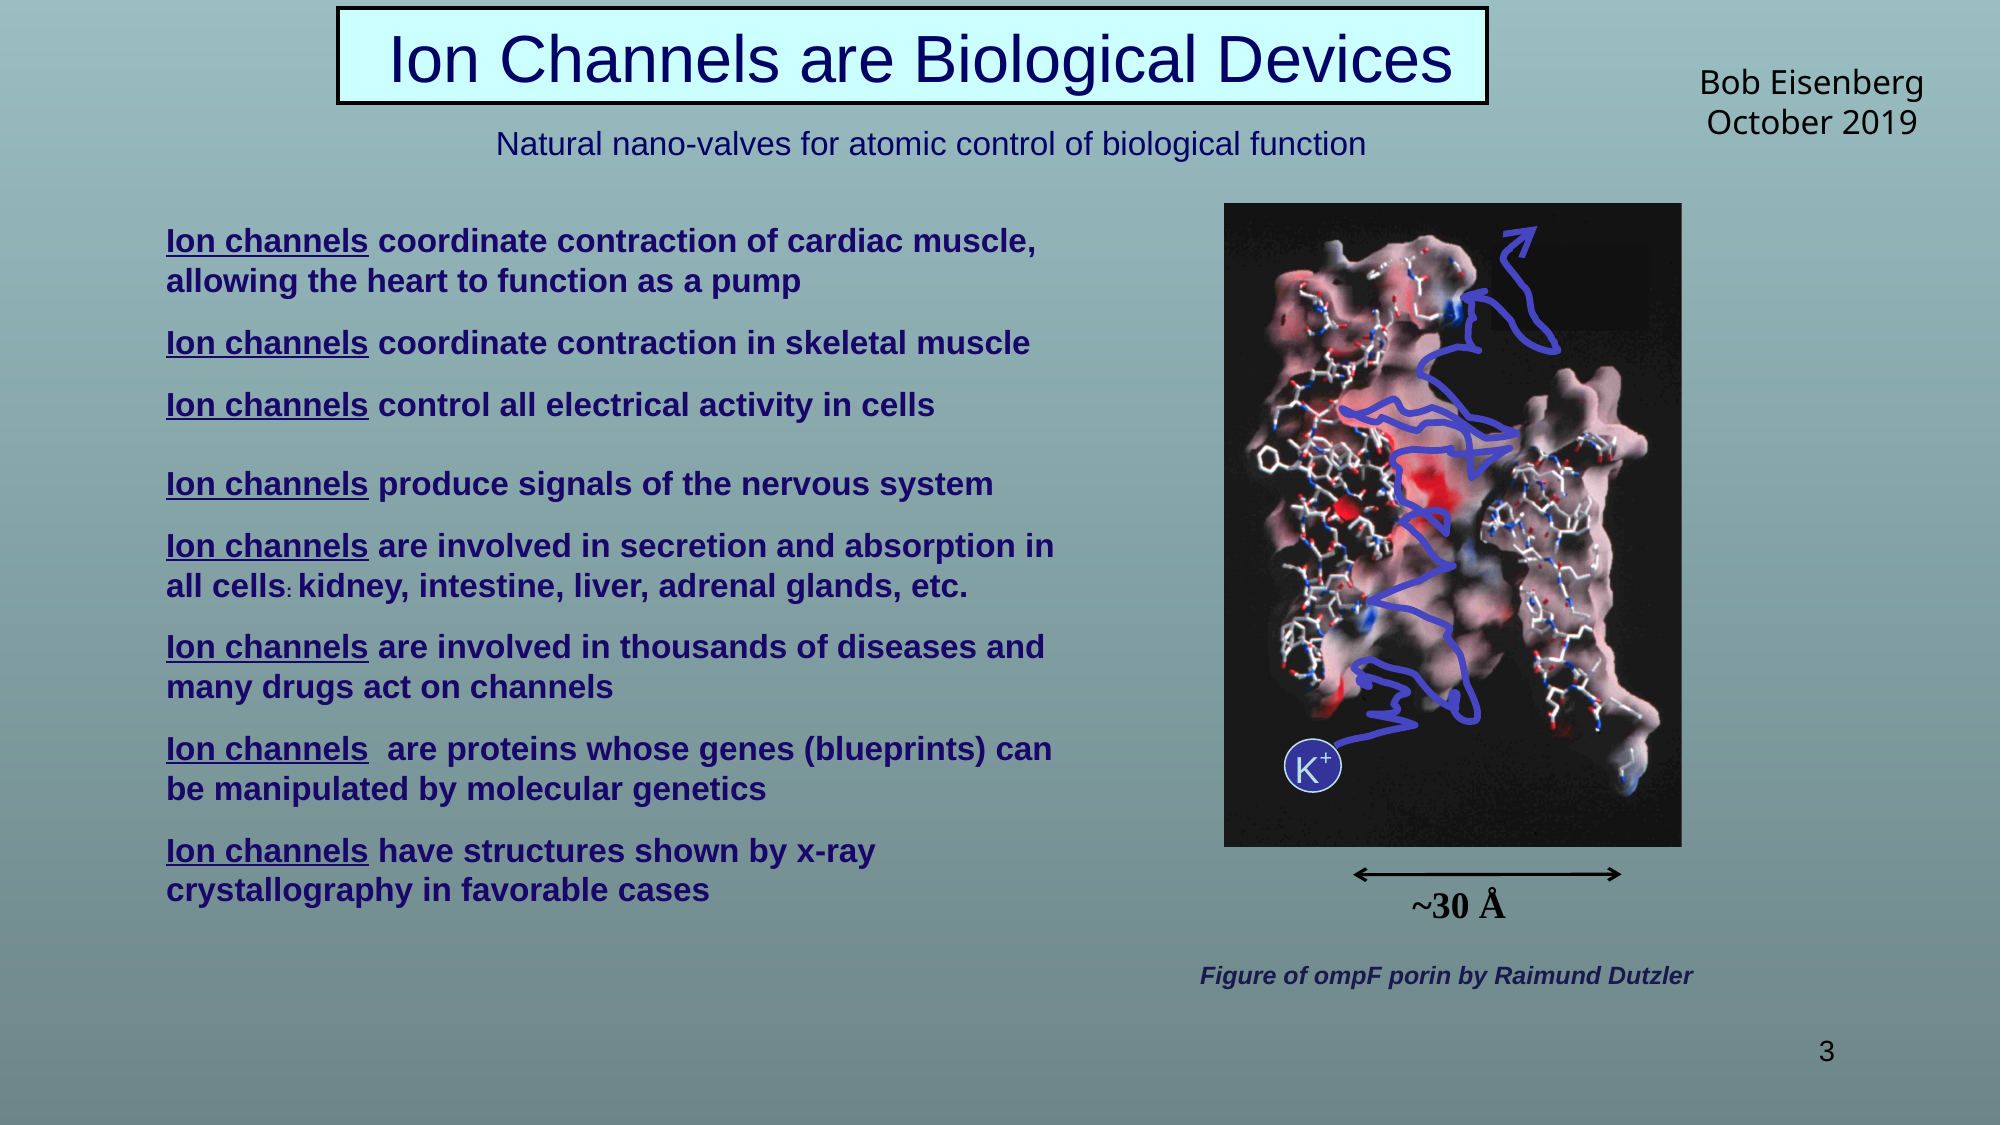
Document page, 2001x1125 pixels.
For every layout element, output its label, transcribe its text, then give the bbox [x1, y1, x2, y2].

text_box Ion channels coordinate contraction of cardiac muscle, allowing the heart to function as a pump Ion channels coordinate contraction in skeletal muscle Ion channels control all electrical activity in cells Ion channels produce signals of the nervous system Ion channels are involved in secretion and absorption in all cells: kidney, intestine, liver, adrenal glands, etc. Ion channels are involved in thousands of diseases and many drugs act on channels Ion channels are proteins whose genes (blueprints) can be manipulated by molecular genetics Ion channels have structures shown by x-ray crystallography in favorable cases [151, 212, 1108, 916]
slide_number 3 [1433, 1024, 1851, 1101]
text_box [1180, 873, 1714, 998]
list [1223, 202, 1682, 847]
text_box Bob Eisenberg October 2019 [1664, 53, 1961, 146]
text_box Ion Channels are Biological Devices [337, 8, 1488, 103]
title Natural nano-valves for atomic control of biological function [190, 114, 1674, 318]
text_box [1252, 225, 1560, 797]
